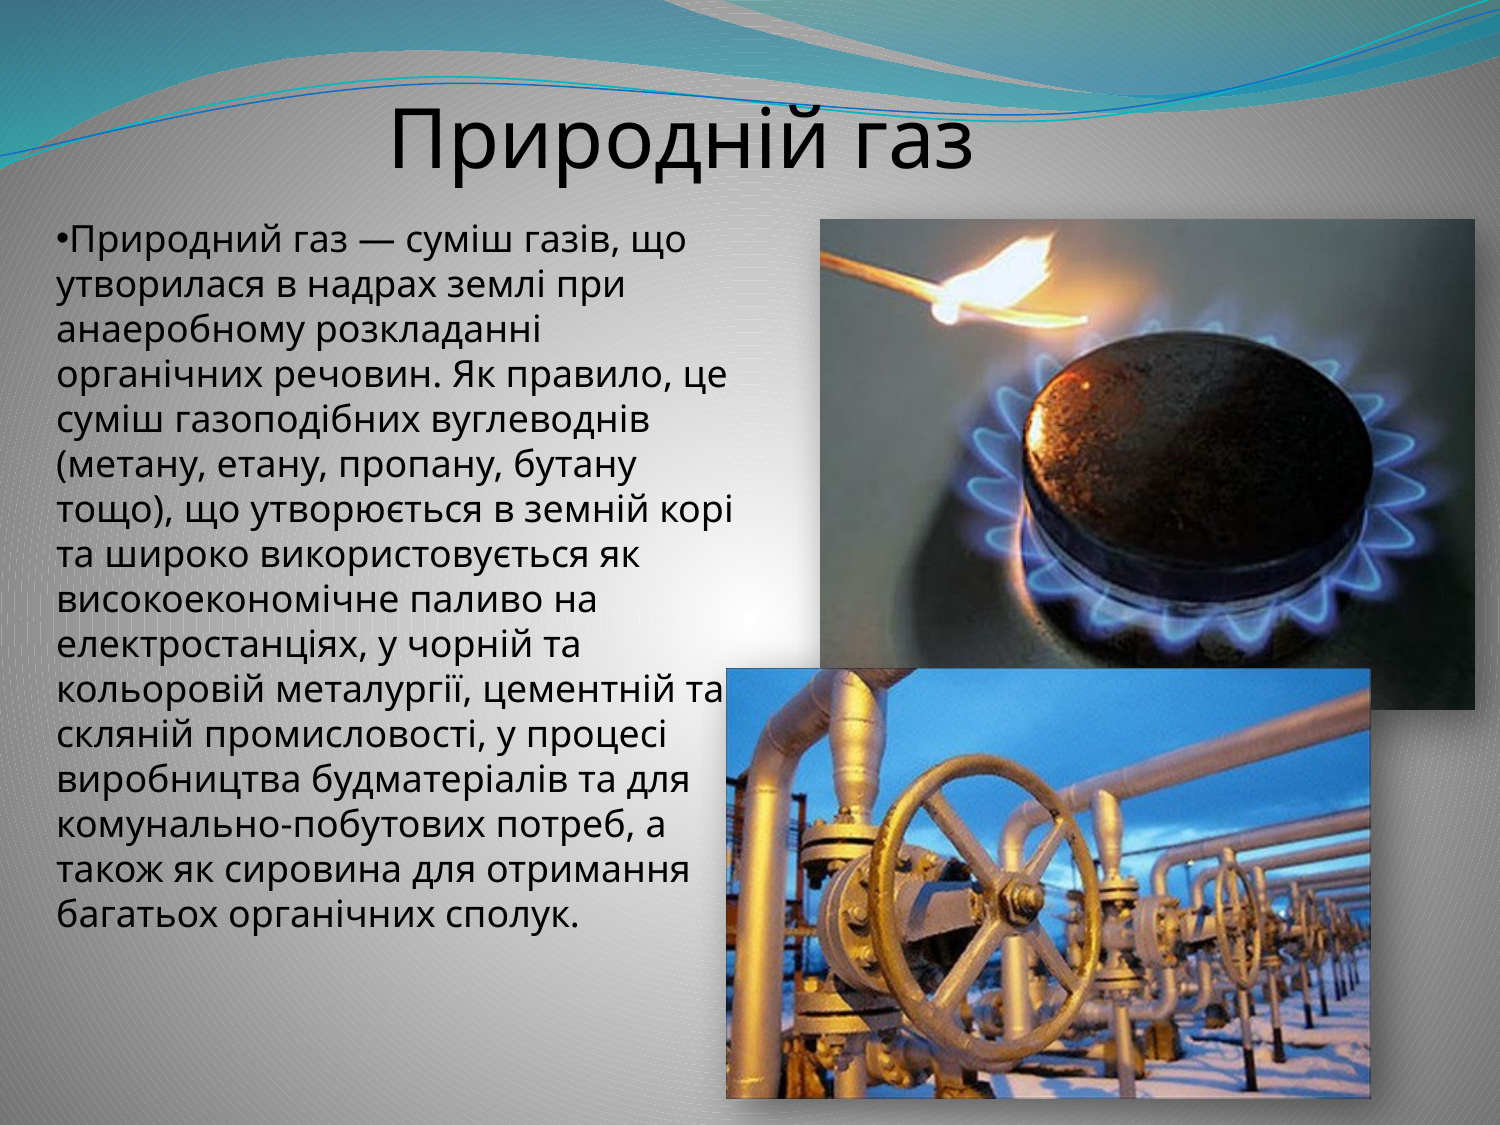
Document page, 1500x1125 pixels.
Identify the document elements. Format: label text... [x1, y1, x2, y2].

text_box Природний газ — суміш газів, що утворилася в надрах землі при анаеробному розкладанні органічних речовин. Як правило, це суміш газоподібних вуглеводнів (метану, етану, пропану, бутану тощо), що утворюється в земній корі та широко використовується як високоекономічне паливо на електростанціях, у чорній та кольоровій металургії, цементній та скляній промисловості, у процесі виробництва будматеріалів та для комунально-побутових потреб, а також як сировина для отримання багатьох органічних сполук. [41, 208, 762, 943]
text_box Природній газ [372, 78, 991, 193]
picture [726, 219, 1475, 1099]
